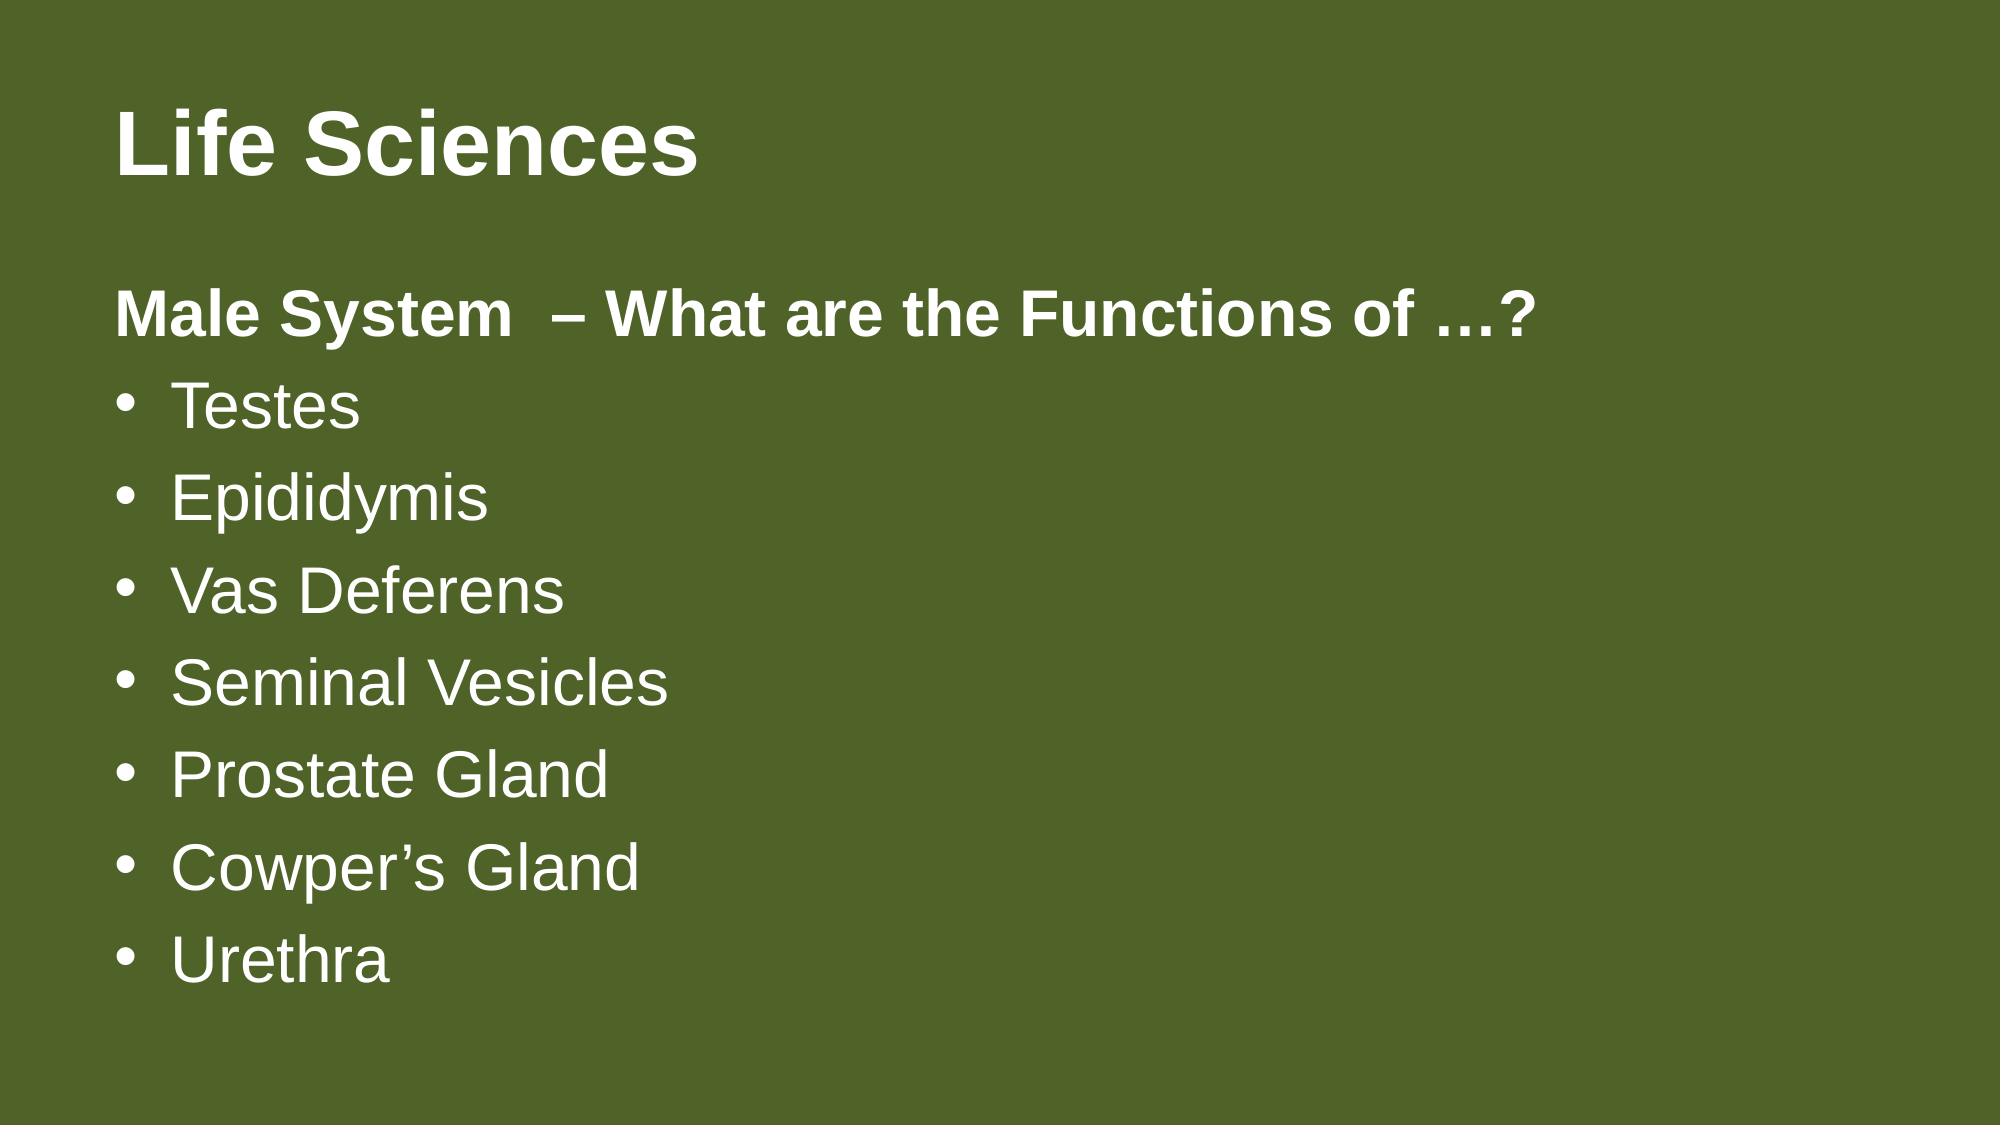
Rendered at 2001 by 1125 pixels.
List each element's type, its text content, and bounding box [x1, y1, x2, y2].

list Male System – What are the Functions of …? Testes Epididymis Vas Deferens Seminal Vesicles Prostate Gland Cowper’s Gland Urethra [99, 262, 1900, 1005]
title Life Sciences [99, 45, 1900, 233]
